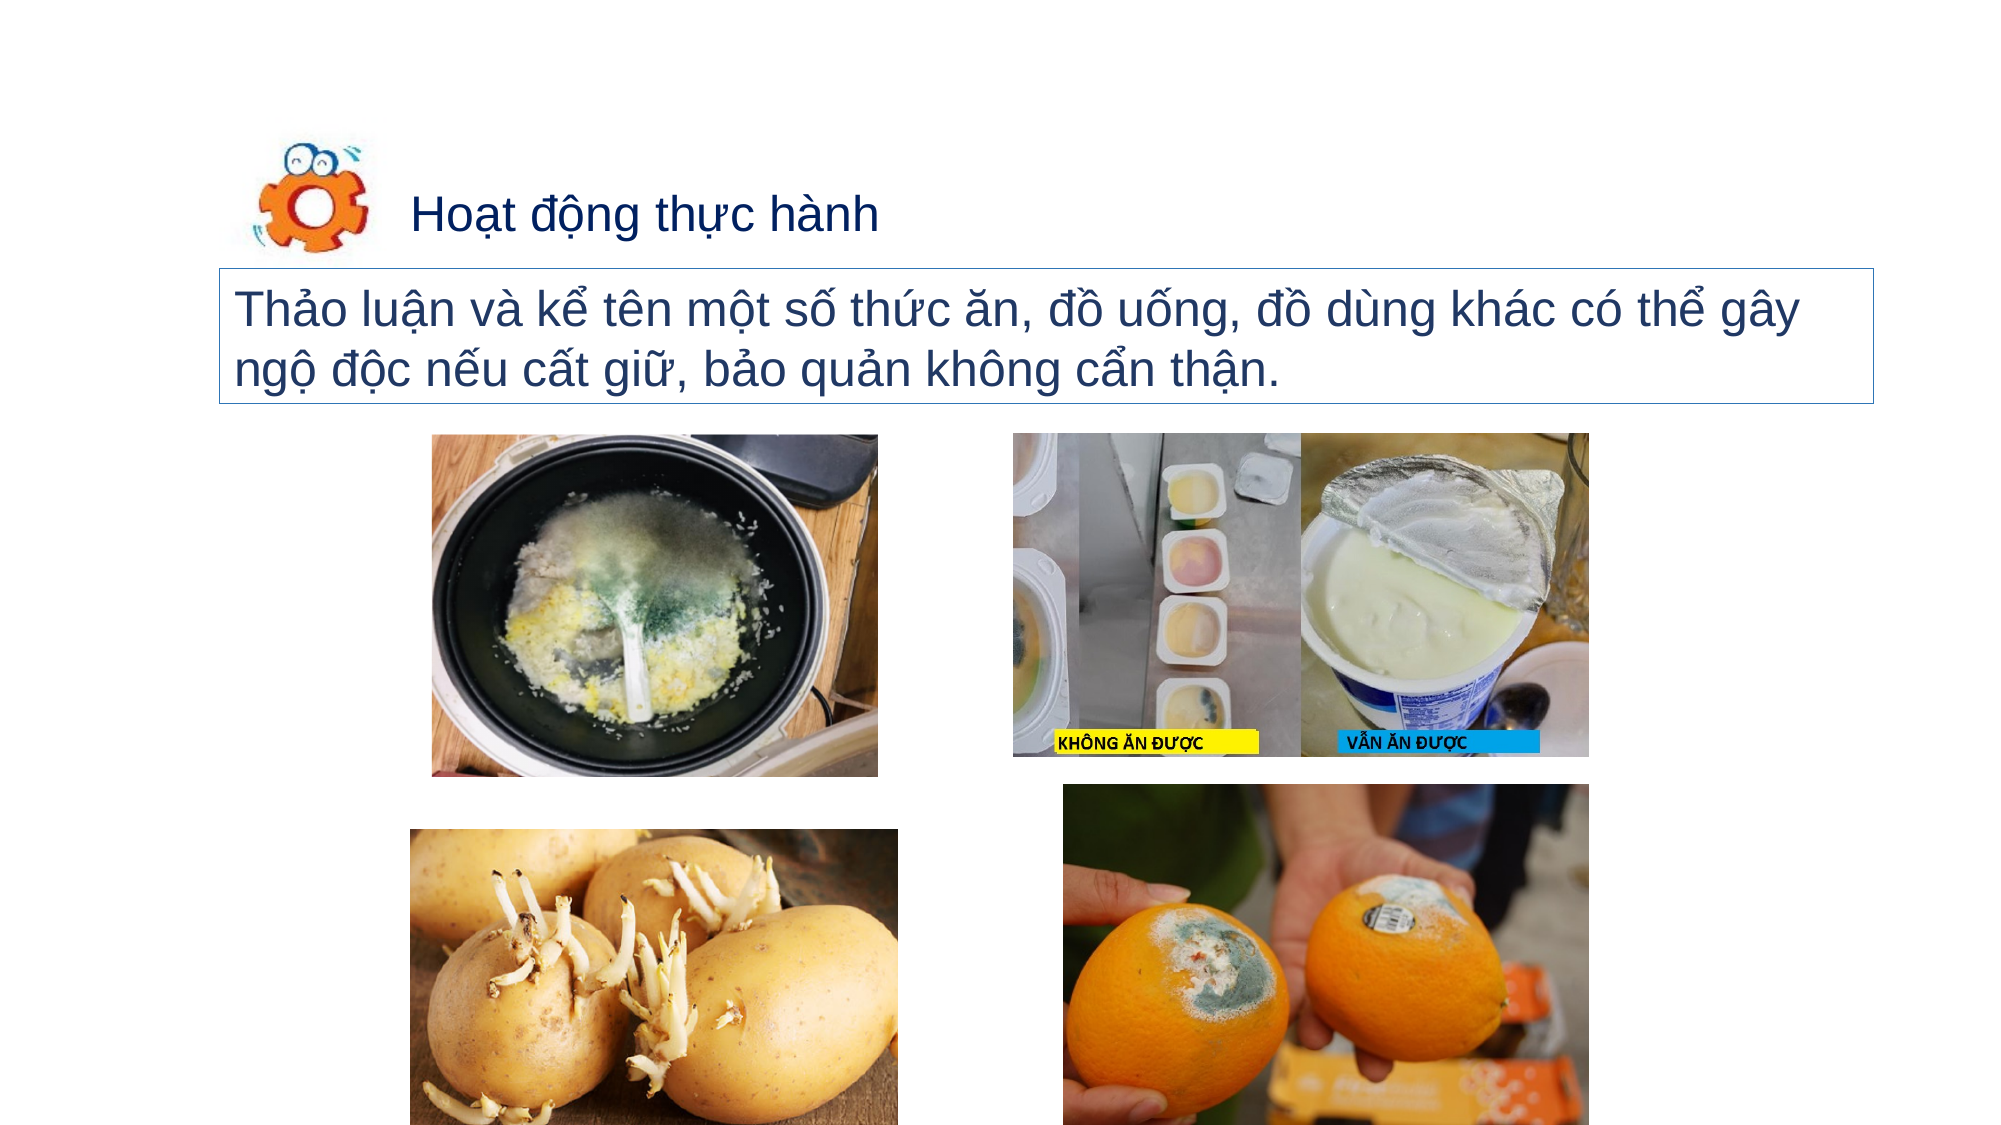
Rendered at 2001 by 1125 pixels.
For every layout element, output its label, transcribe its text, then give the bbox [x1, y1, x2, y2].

text_box Hoạt động thực hành [388, 174, 1047, 249]
picture [1063, 784, 1589, 1125]
picture [219, 117, 388, 277]
text_box Thảo luận và kể tên một số thức ăn, đồ uống, đồ dùng khác có thể gây ngộ độc nếu cất giữ, bảo quản không cẩn thận. [219, 268, 1874, 404]
picture [1013, 433, 1589, 758]
picture [410, 382, 898, 1125]
